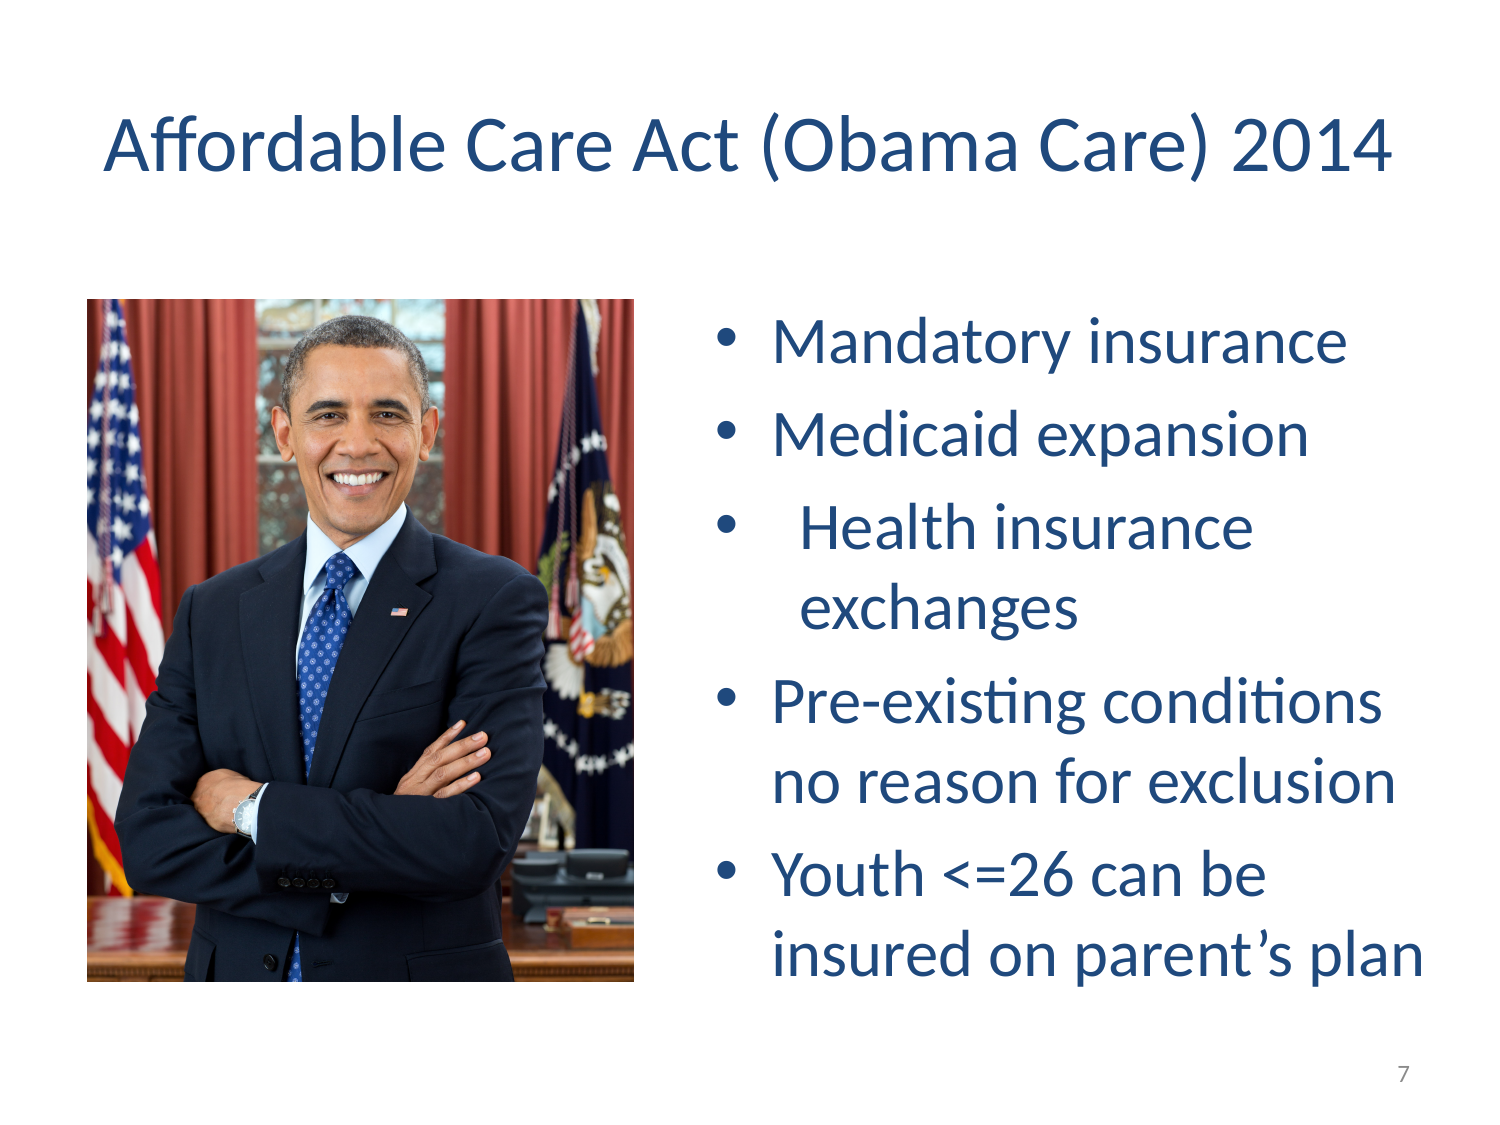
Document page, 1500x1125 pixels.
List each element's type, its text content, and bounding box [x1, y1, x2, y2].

list Mandatory insurance Medicaid expansion Health insurance exchanges Pre-existing conditions no reason for exclusion Youth <=26 can be insured on parent’s plan [699, 289, 1463, 938]
picture [87, 299, 634, 982]
slide_number 7 [1074, 1042, 1425, 1103]
title Affordable Care Act (Obama Care) 2014 [75, 45, 1425, 233]
